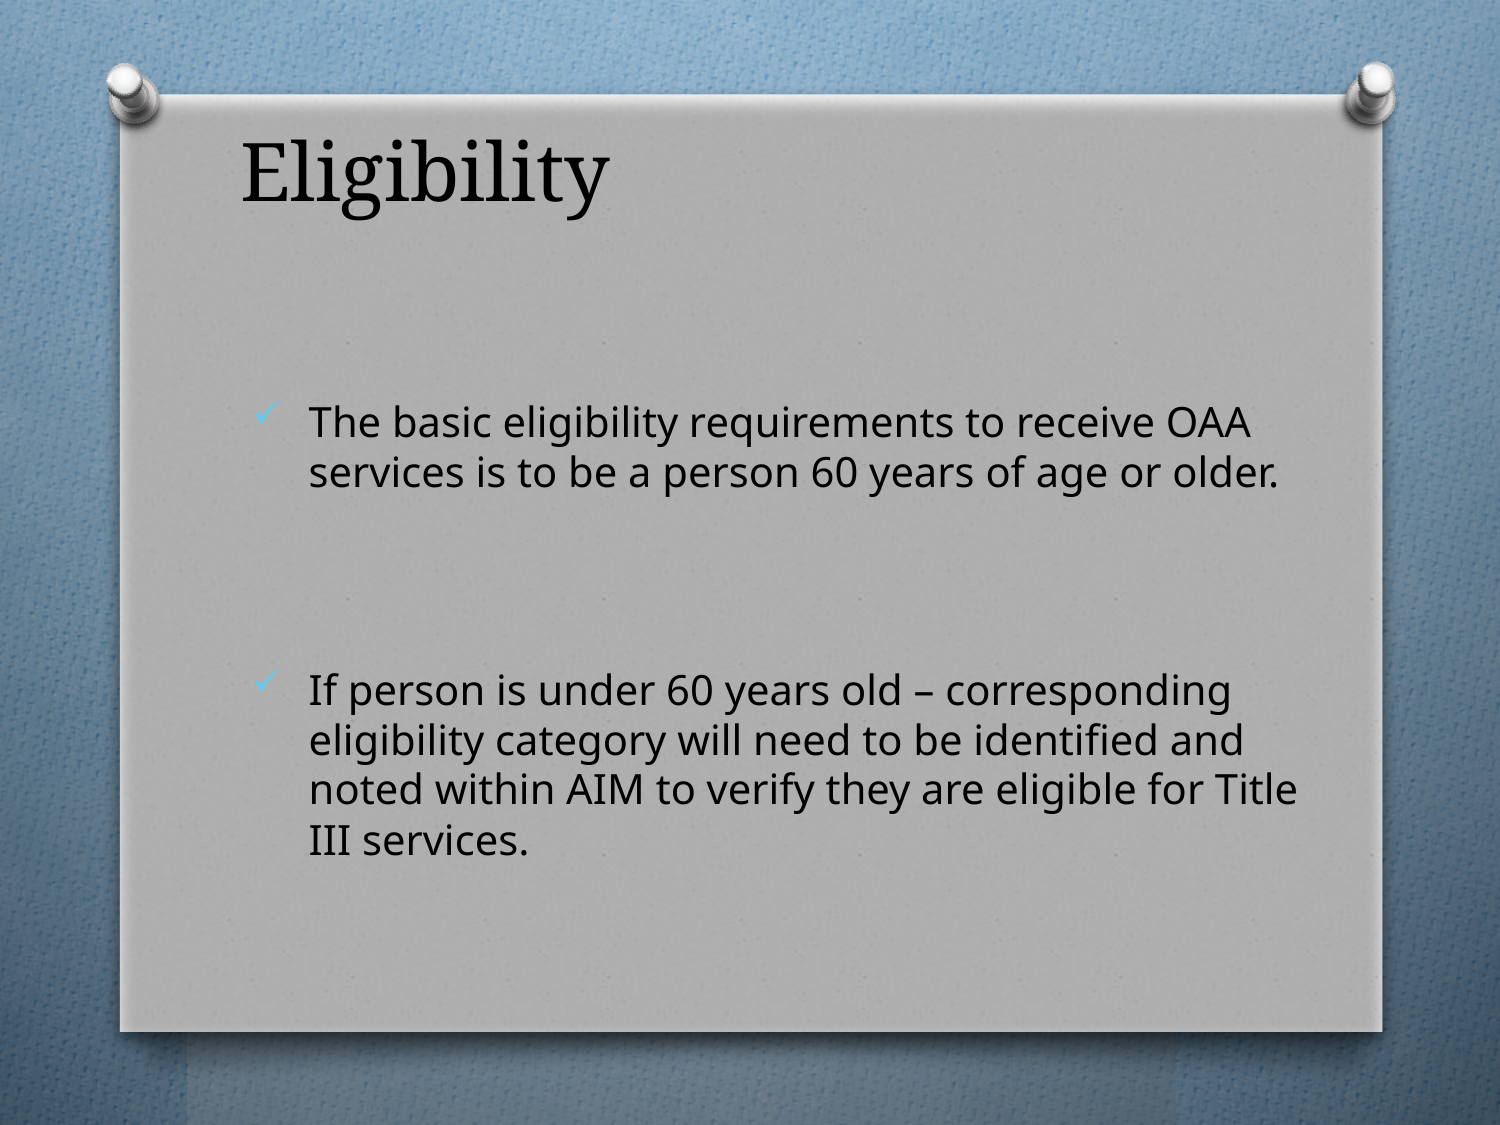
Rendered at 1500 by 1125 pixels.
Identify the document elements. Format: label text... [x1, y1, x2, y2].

picture [1317, 35, 1439, 156]
picture [75, 29, 198, 153]
list The basic eligibility requirements to receive OAA services is to be a person 60 years of age or older. If person is under 60 years old – corresponding eligibility category will need to be identified and noted within AIM to verify they are eligible for Title III services. [162, 249, 1325, 963]
title Eligibility [225, 112, 1251, 225]
